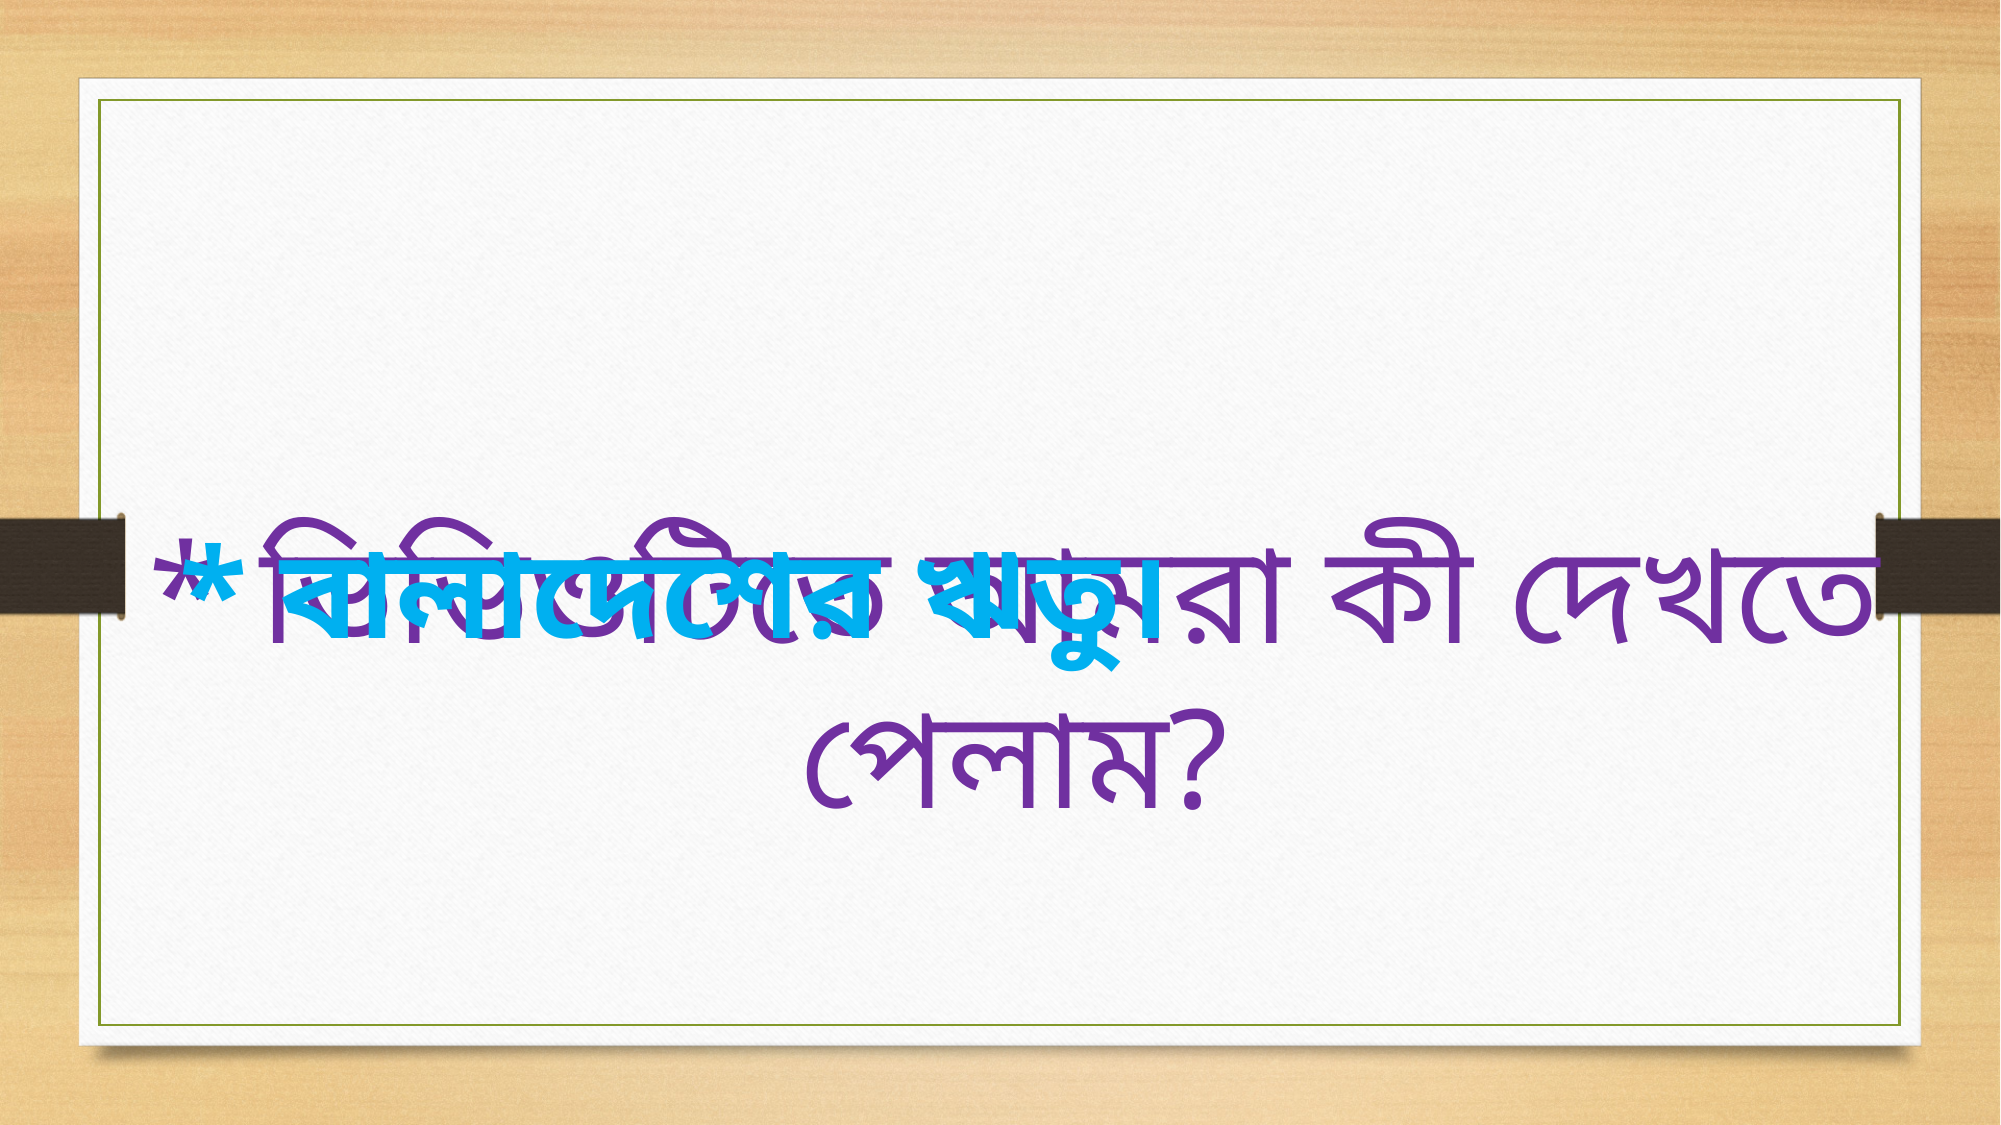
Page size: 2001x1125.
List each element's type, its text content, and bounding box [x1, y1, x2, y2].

text_box * ভিডিওটিতে আমরা কী দেখতে পেলাম? [115, 498, 1914, 844]
picture [0, 0, 2001, 1125]
text_box * বালাদেশের ঋতু। [164, 506, 1654, 671]
